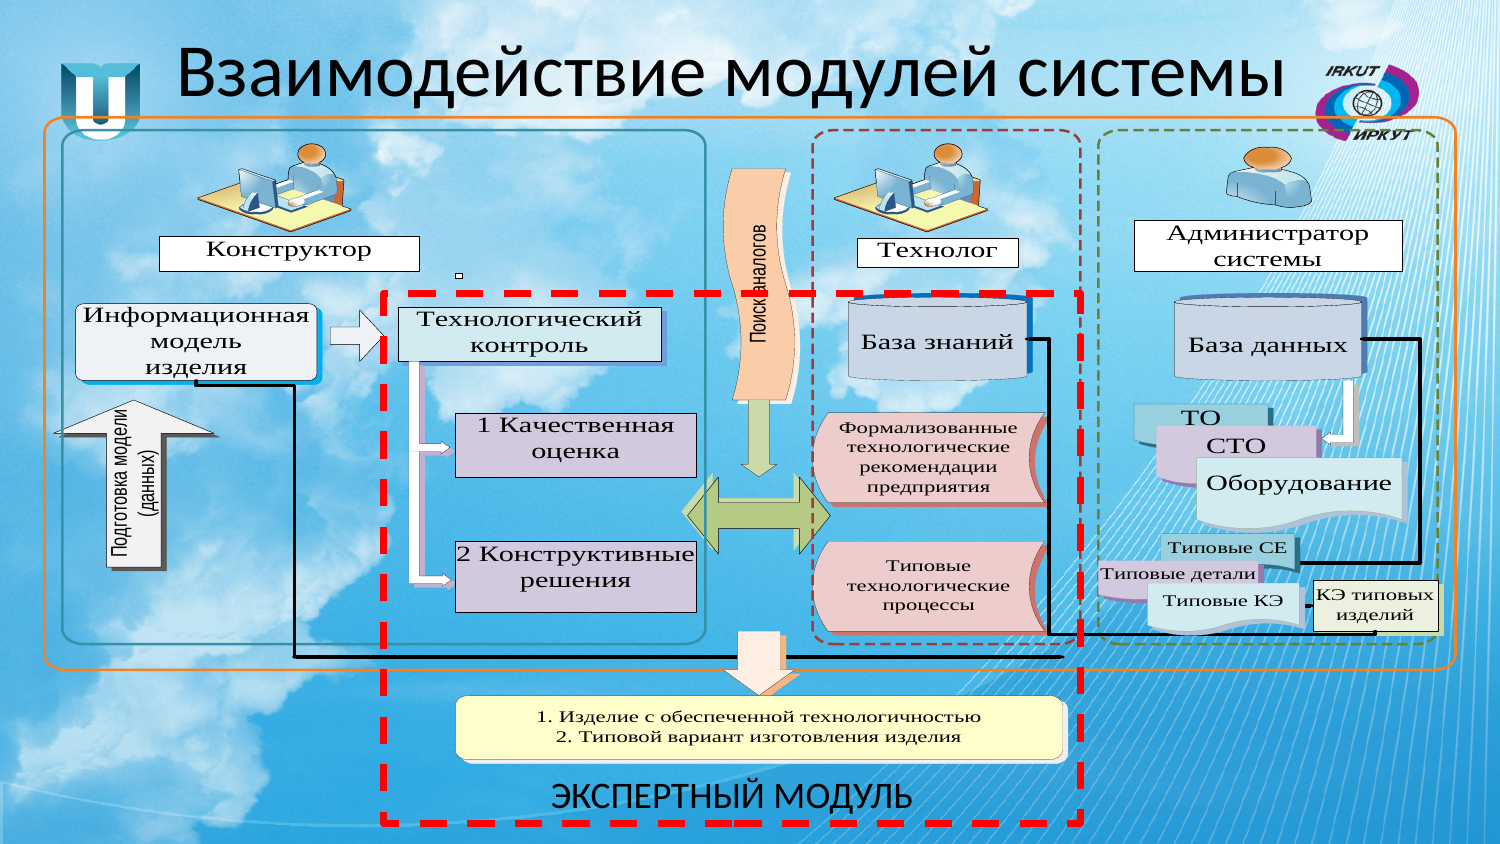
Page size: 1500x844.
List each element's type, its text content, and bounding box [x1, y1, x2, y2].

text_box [40, 114, 1460, 765]
text_box Взаимодействие модулей системы [57, 8, 1408, 113]
picture [0, 0, 1500, 844]
text_box ЭКСПЕРТНЫЙ МОДУЛЬ [382, 773, 1083, 825]
